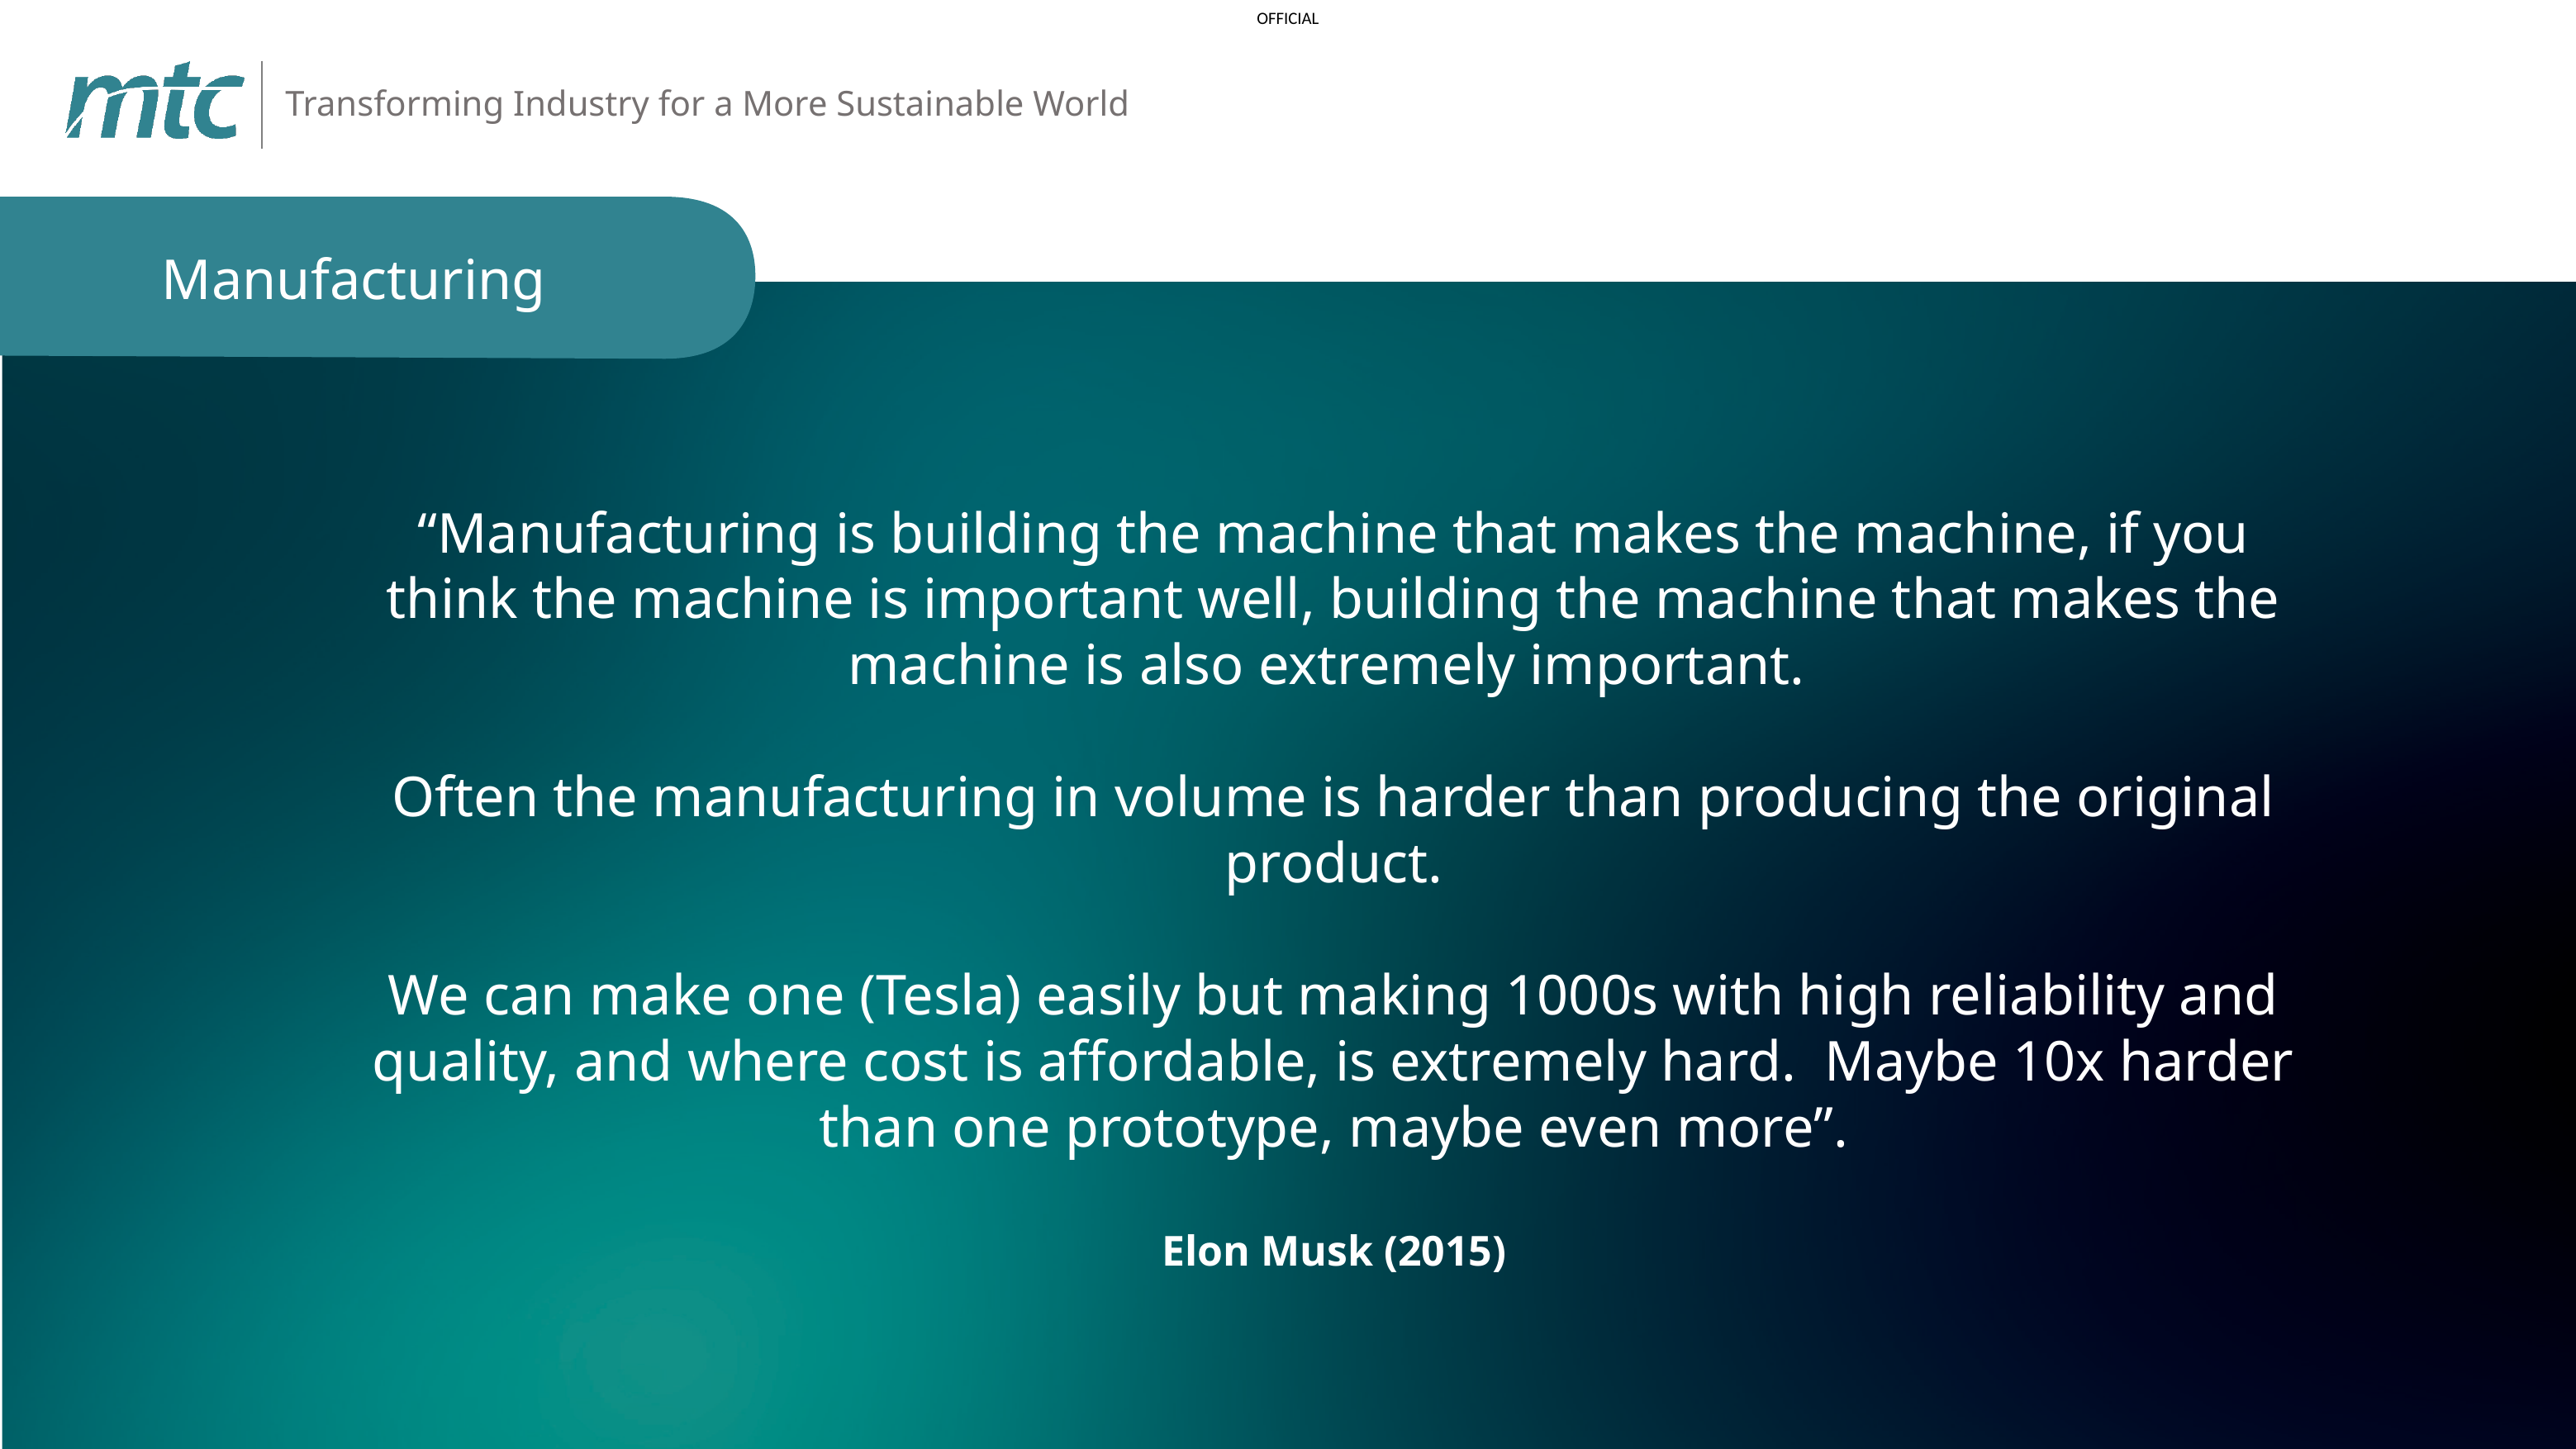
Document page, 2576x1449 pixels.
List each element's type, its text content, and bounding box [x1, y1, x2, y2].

text_box Manufacturing [0, 238, 708, 317]
text_box “Manufacturing is building the machine that makes the machine, if you think the machine is important well, building the machine that makes the machine is also extremely important. Often the manufacturing in volume is harder than producing the original product. We can make one (Tesla) easily but making 1000s with high reliability and quality, and where cost is affordable, is extremely hard. Maybe 10x harder than one prototype, maybe even more”. Elon Musk (2015) [358, 491, 2311, 1390]
text_box [2, 282, 2576, 1449]
picture [65, 61, 245, 139]
text_box [0, 197, 756, 359]
title Transforming Industry for a More Sustainable World [273, 80, 1295, 149]
